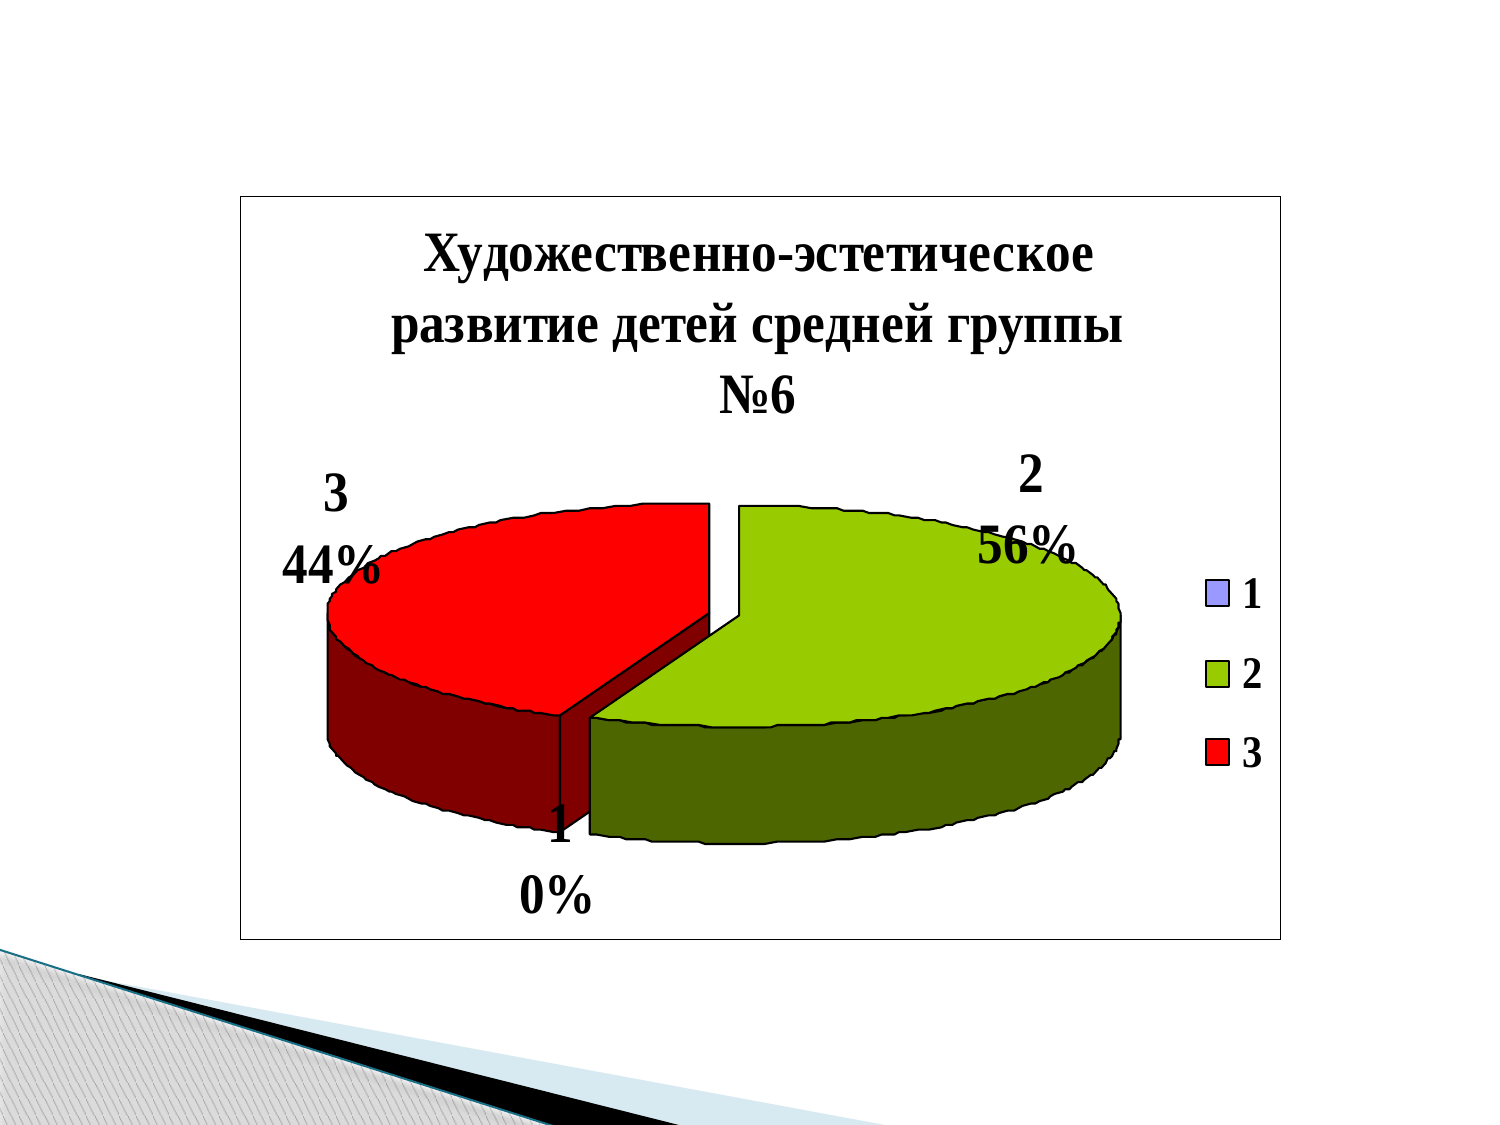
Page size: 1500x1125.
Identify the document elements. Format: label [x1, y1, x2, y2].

list [229, 184, 1294, 952]
